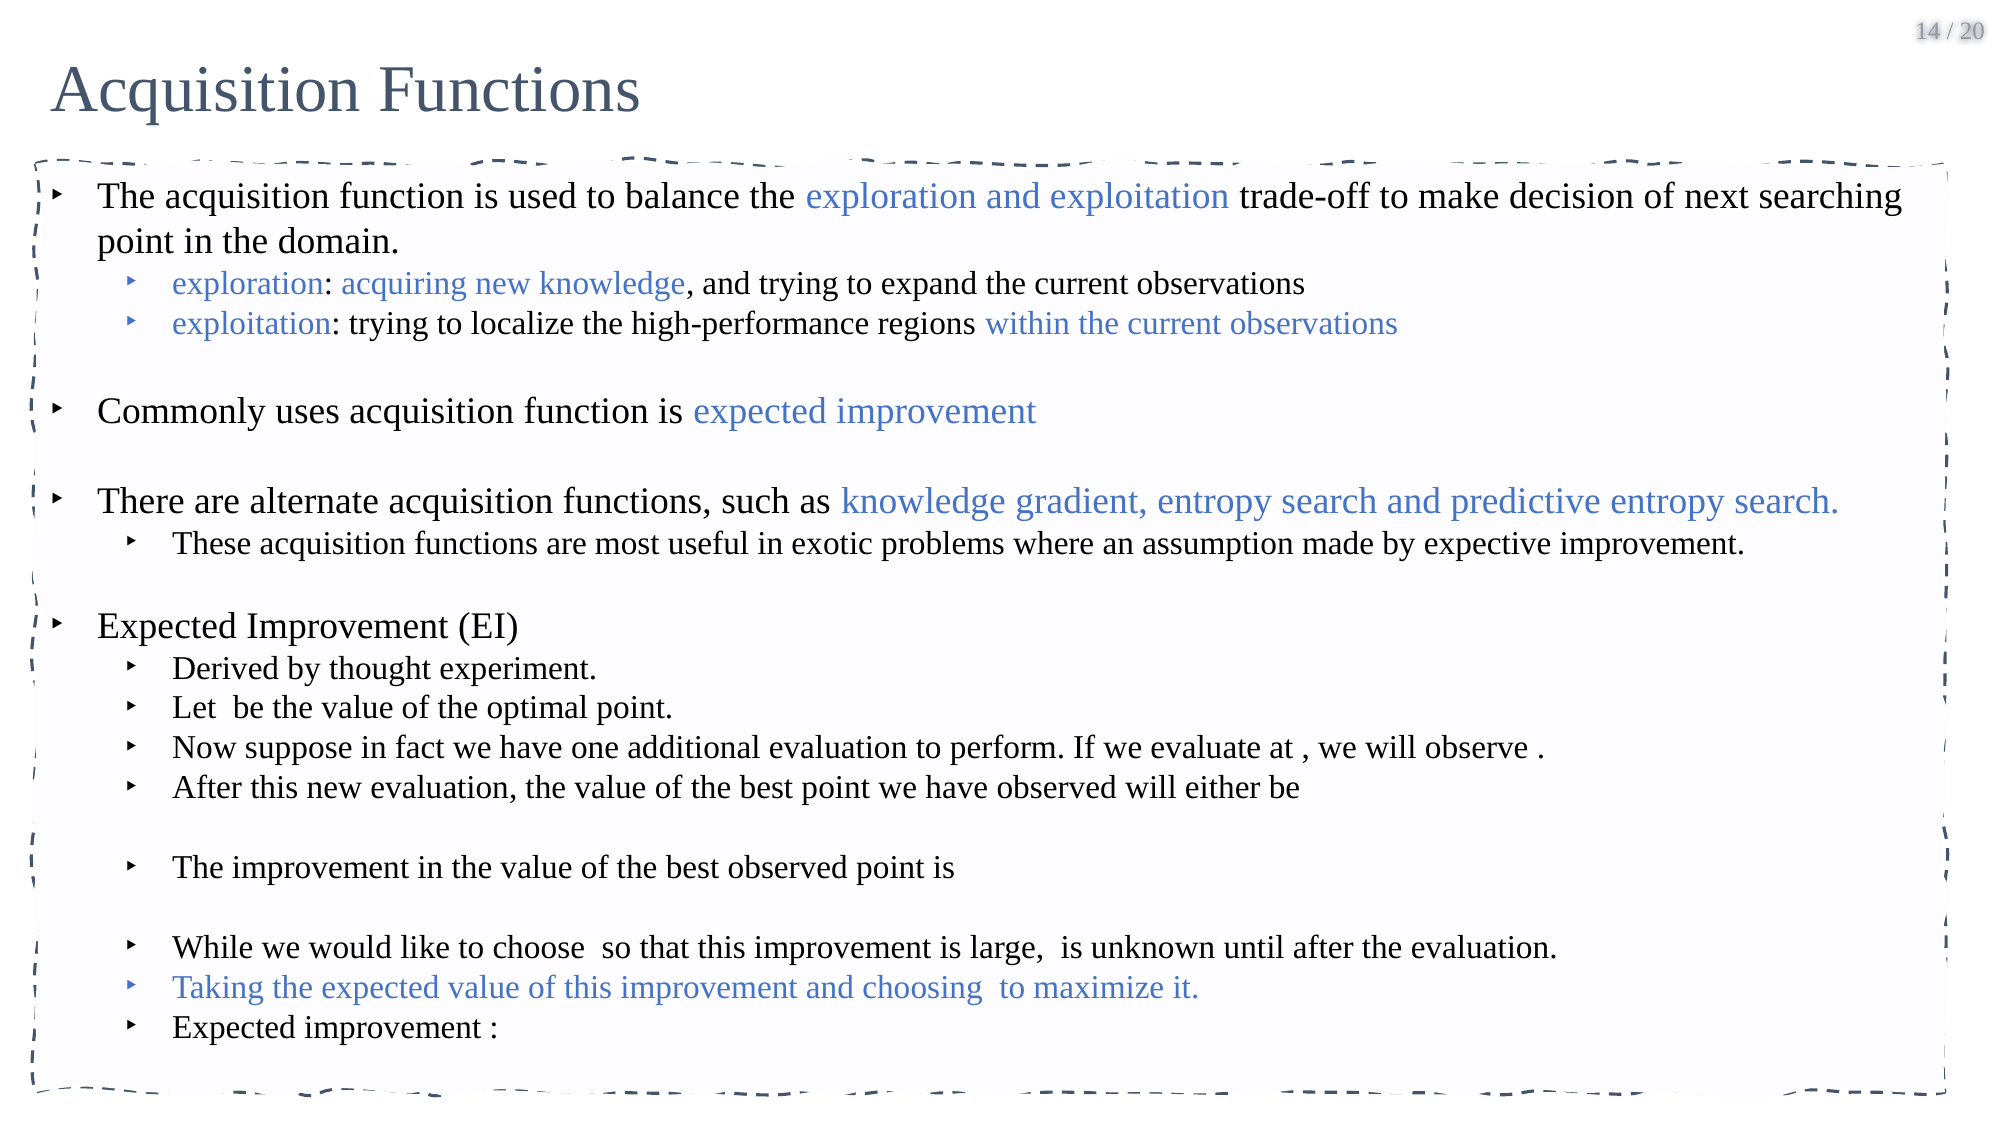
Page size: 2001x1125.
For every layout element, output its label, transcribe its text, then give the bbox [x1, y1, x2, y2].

slide_number 14 / 20 [1892, 0, 2000, 60]
text_box Acquisition Functions [35, 37, 1955, 132]
